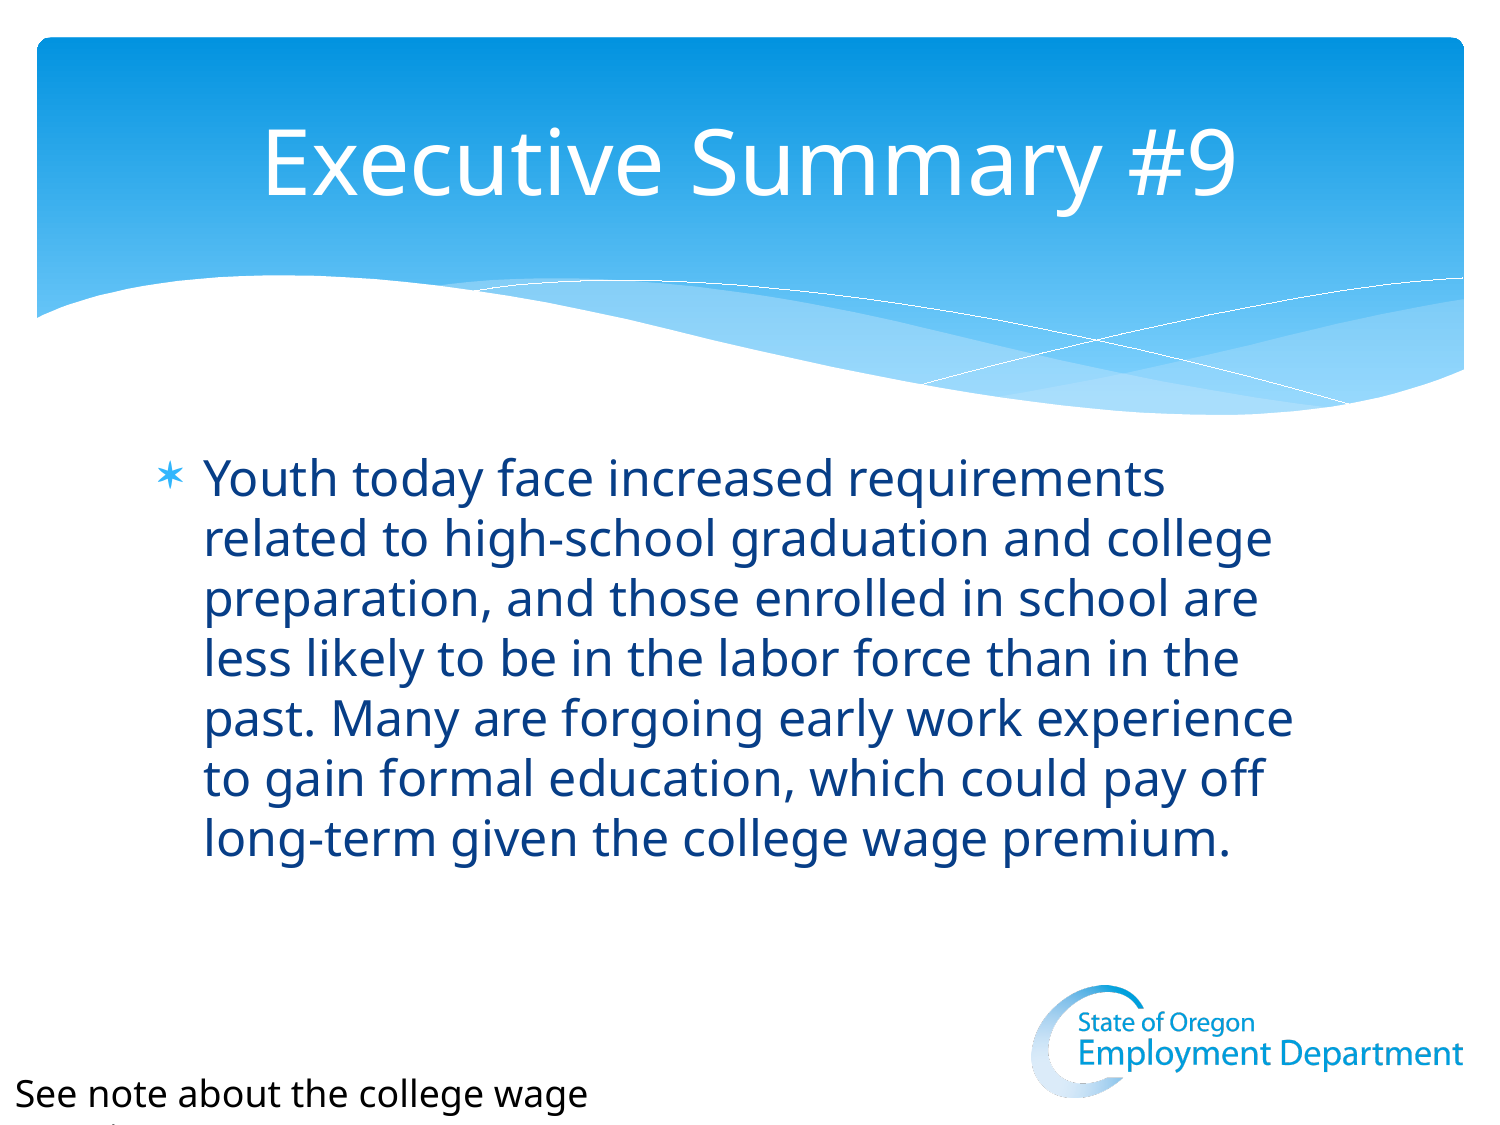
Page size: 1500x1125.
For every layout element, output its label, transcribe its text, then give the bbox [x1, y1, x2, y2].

list Youth today face increased requirements related to high-school graduation and college preparation, and those enrolled in school are less likely to be in the labor force than in the past. Many are forgoing early work experience to gain formal education, which could pay off long-term given the college wage premium. [143, 438, 1359, 958]
picture [1459, 1051, 1463, 1062]
text_box See note about the college wage premium. [0, 1062, 750, 1125]
title Executive Summary #9 [75, 55, 1425, 261]
picture [1031, 985, 1463, 1098]
